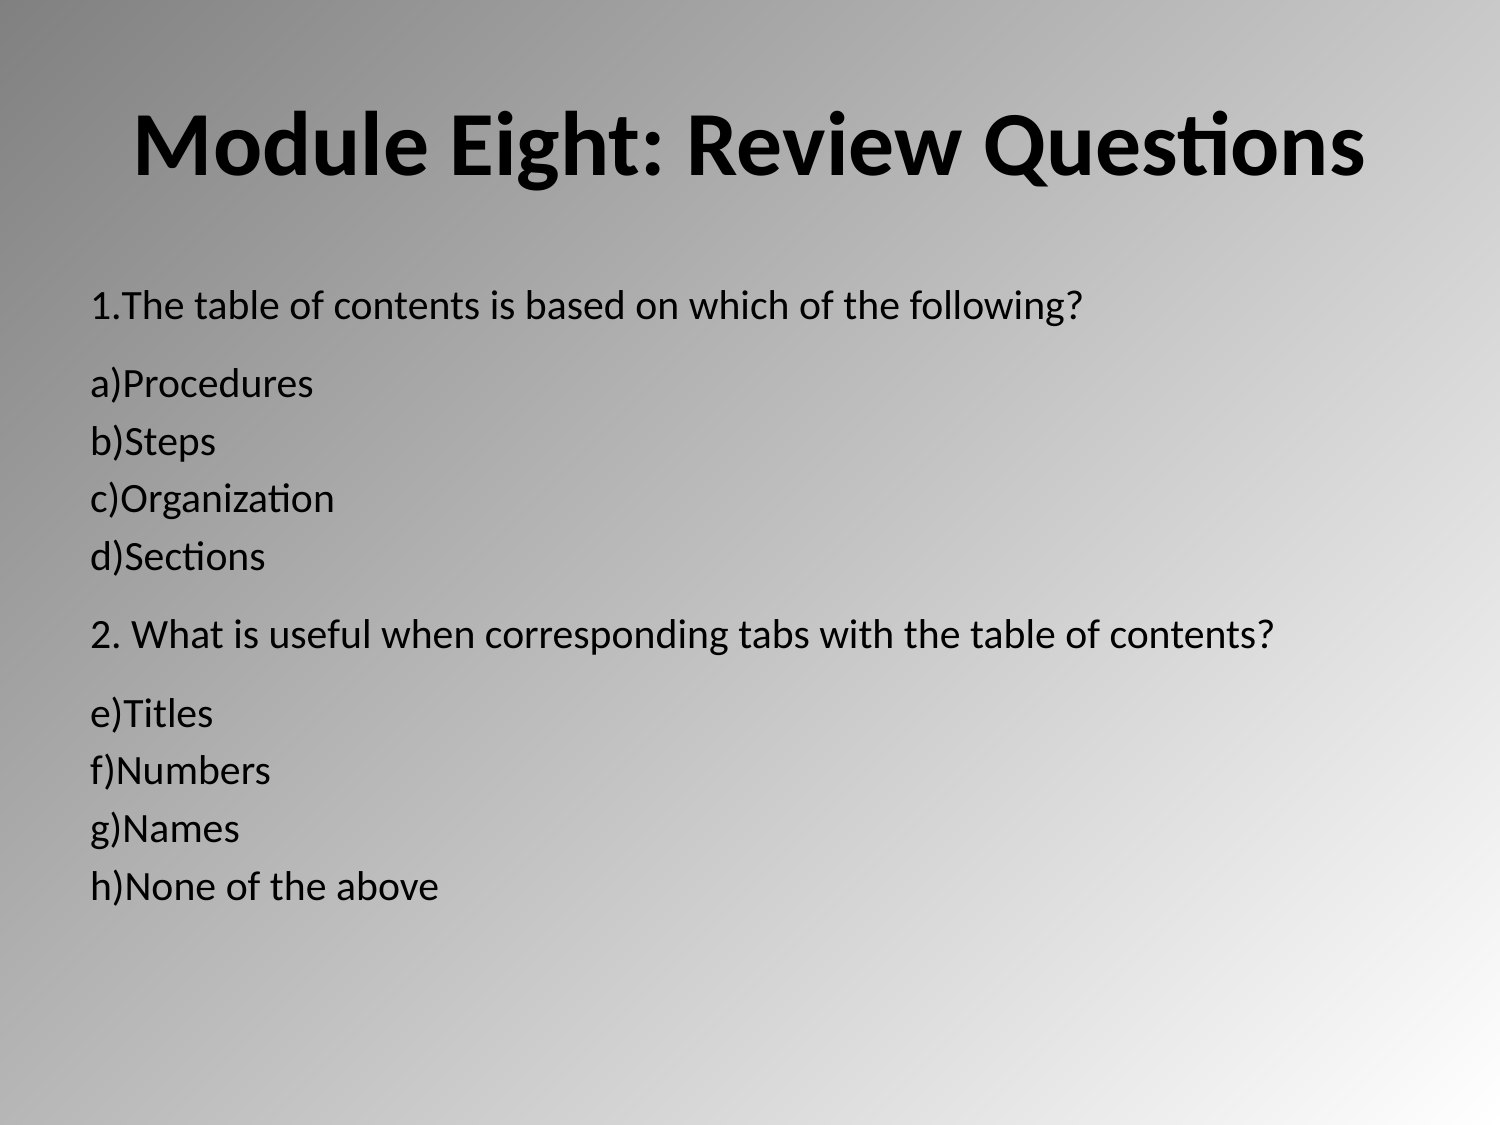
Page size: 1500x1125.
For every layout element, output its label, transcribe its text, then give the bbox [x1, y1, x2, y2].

title Module Eight: Review Questions [75, 45, 1425, 233]
list The table of contents is based on which of the following? Procedures Steps Organization Sections 2. What is useful when corresponding tabs with the table of contents? Titles Numbers Names None of the above [75, 262, 1425, 1075]
